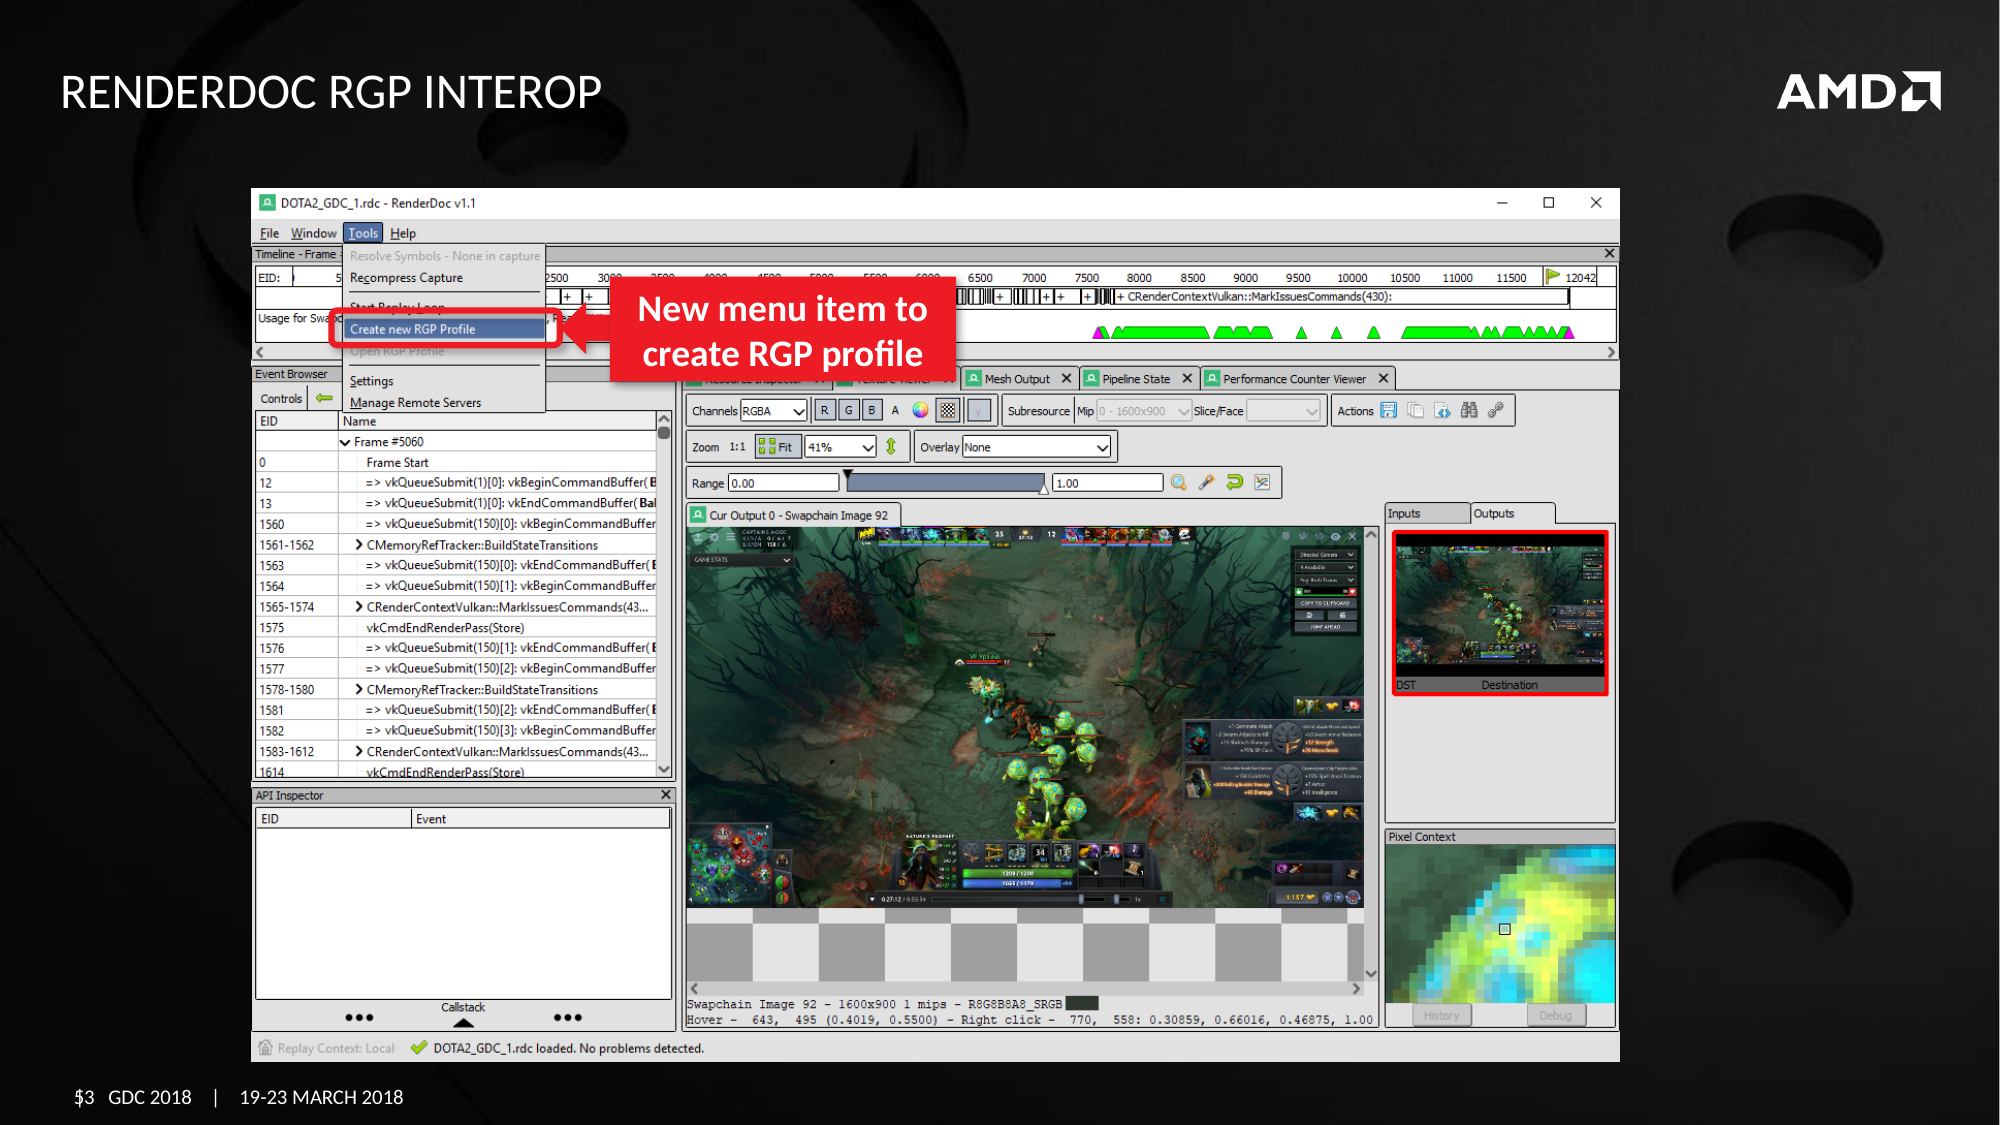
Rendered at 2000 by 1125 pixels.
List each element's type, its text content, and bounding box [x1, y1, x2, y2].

picture [0, 0, 2000, 1125]
title RENDERDOC RGP INTEROP [60, 40, 1699, 119]
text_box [331, 276, 957, 383]
